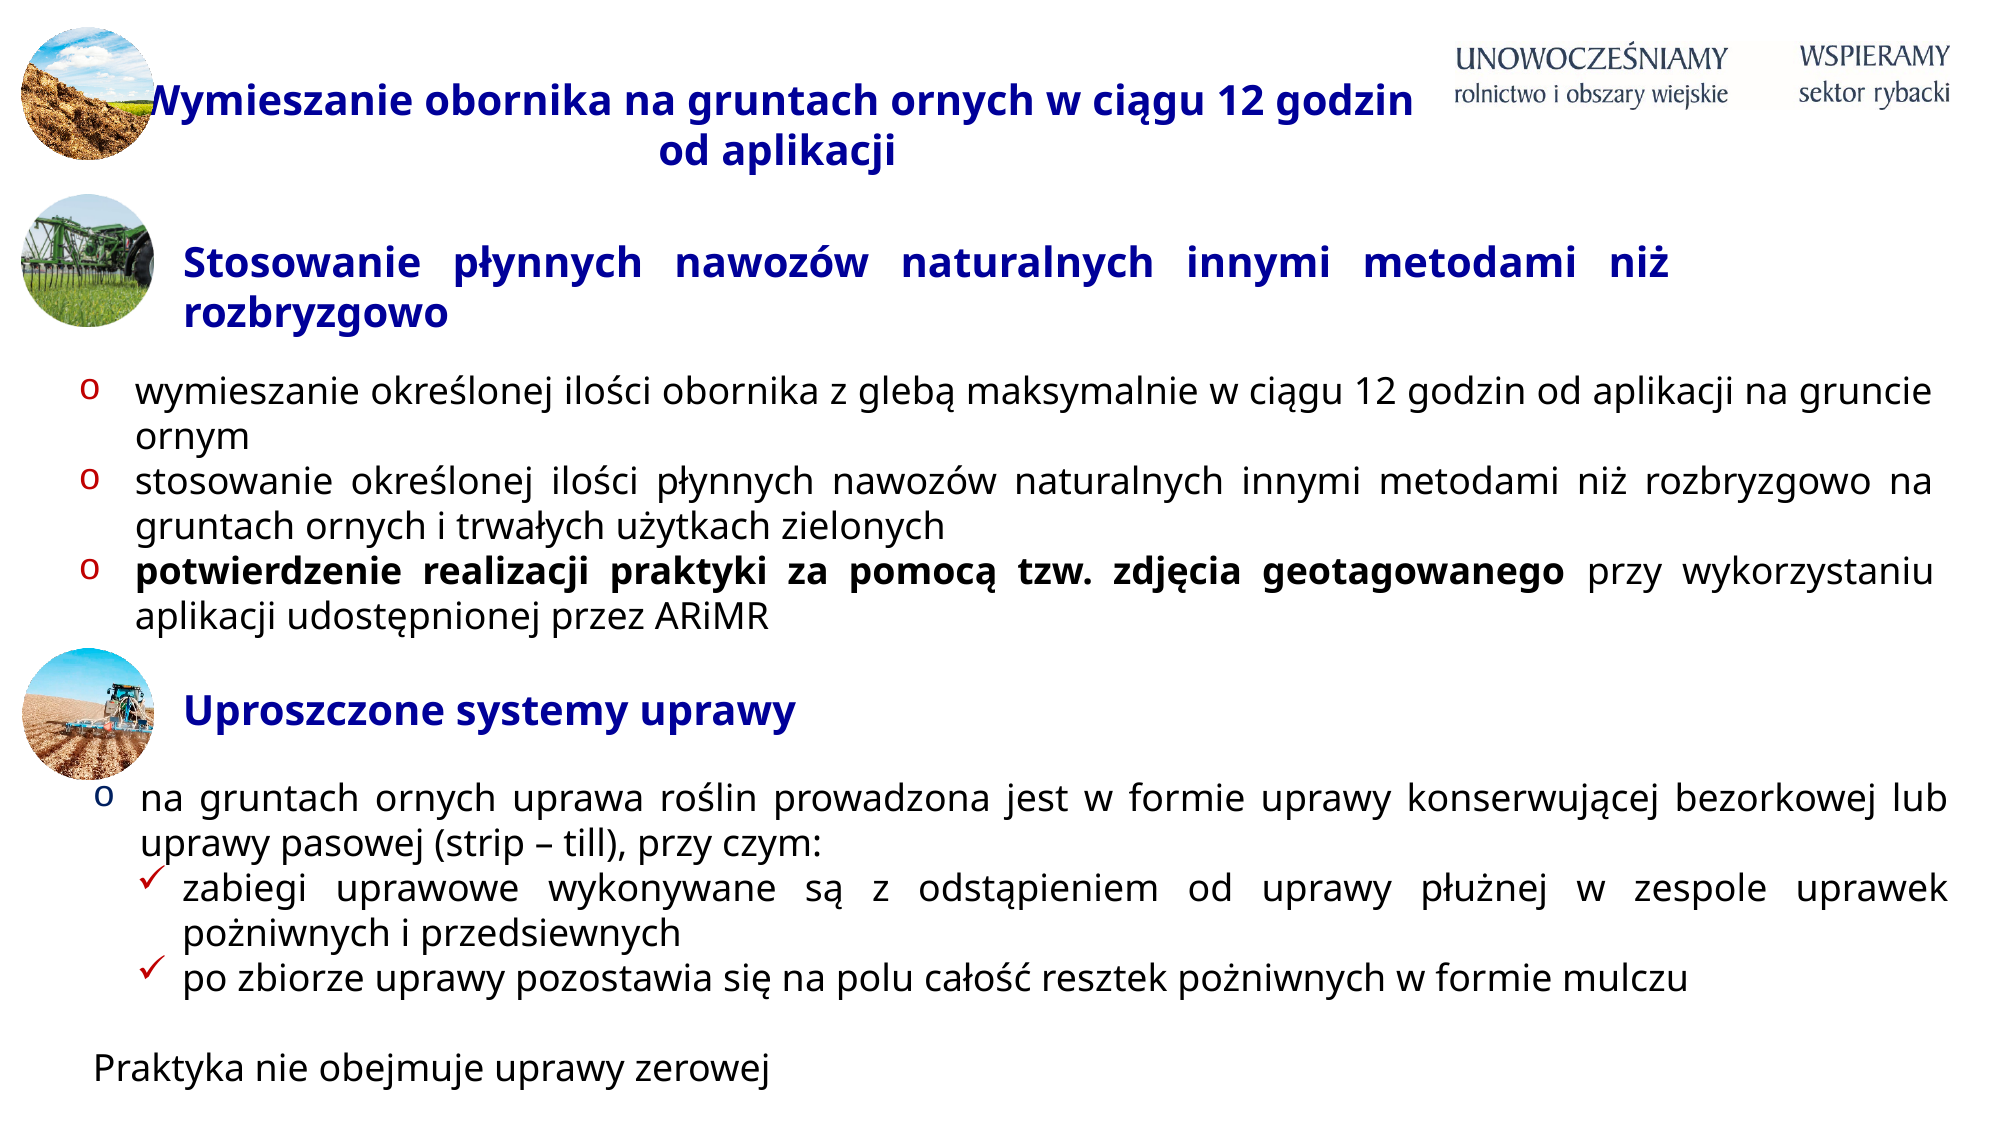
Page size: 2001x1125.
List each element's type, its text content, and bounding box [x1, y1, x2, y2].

picture [21, 194, 154, 327]
picture [21, 27, 154, 160]
text_box wymieszanie określonej ilości obornika z glebą maksymalnie w ciągu 12 godzin od aplikacji na gruncie ornym stosowanie określonej ilości płynnych nawozów naturalnych innymi metodami niż rozbryzgowo na gruntach ornych i trwałych użytkach zielonych potwierdzenie realizacji praktyki za pomocą tzw. zdjęcia geotagowanego przy wykorzystaniu aplikacji udostępnionej przez ARiMR [63, 359, 1950, 645]
picture [22, 648, 154, 780]
text_box Wymieszanie obornika na gruntach ornych w ciągu 12 godzin od aplikacji [118, 66, 1437, 182]
text_box Stosowanie płynnych nawozów naturalnych innymi metodami niż rozbryzgowo [168, 227, 1685, 343]
text_box na gruntach ornych uprawa roślin prowadzona jest w formie uprawy konserwującej bezorkowej lub uprawy pasowej (strip – till), przy czym: zabiegi uprawowe wykonywane są z odstąpieniem od uprawy płużnej w zespole uprawek pożniwnych i przedsiewnych po zbiorze uprawy pozostawia się na polu całość resztek pożniwnych w formie mulczu Praktyka nie obejmuje uprawy zerowej [78, 766, 1965, 1097]
picture [1455, 41, 1950, 110]
text_box Uproszczone systemy uprawy [168, 676, 1169, 742]
